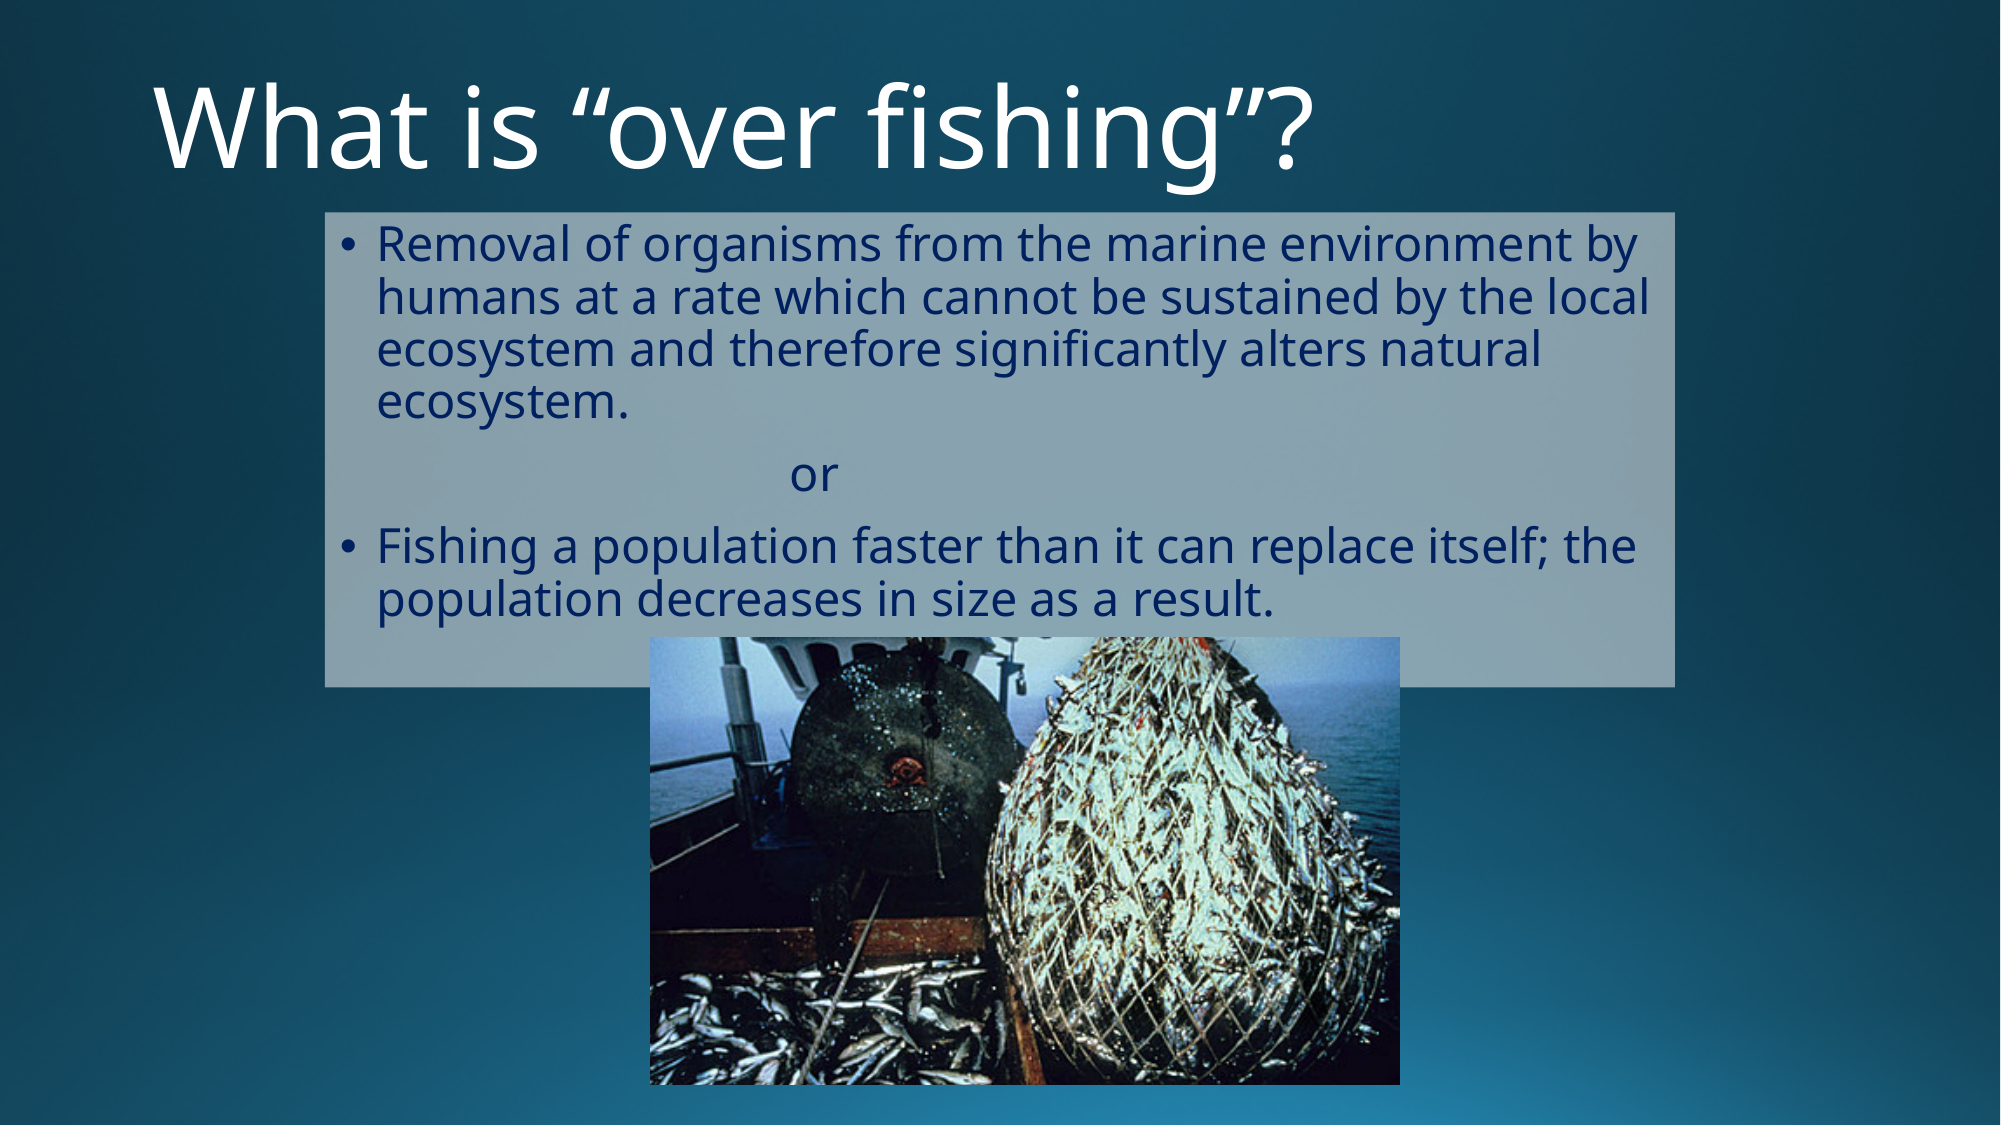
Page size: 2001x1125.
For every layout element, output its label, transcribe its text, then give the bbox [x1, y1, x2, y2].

title What is “over fishing”? [137, 23, 1863, 241]
picture [0, 0, 2001, 1125]
list Removal of organisms from the marine environment by humans at a rate which cannot be sustained by the local ecosystem and therefore significantly alters natural ecosystem. or Fishing a population faster than it can replace itself; the population decreases in size as a result. [324, 212, 1675, 688]
